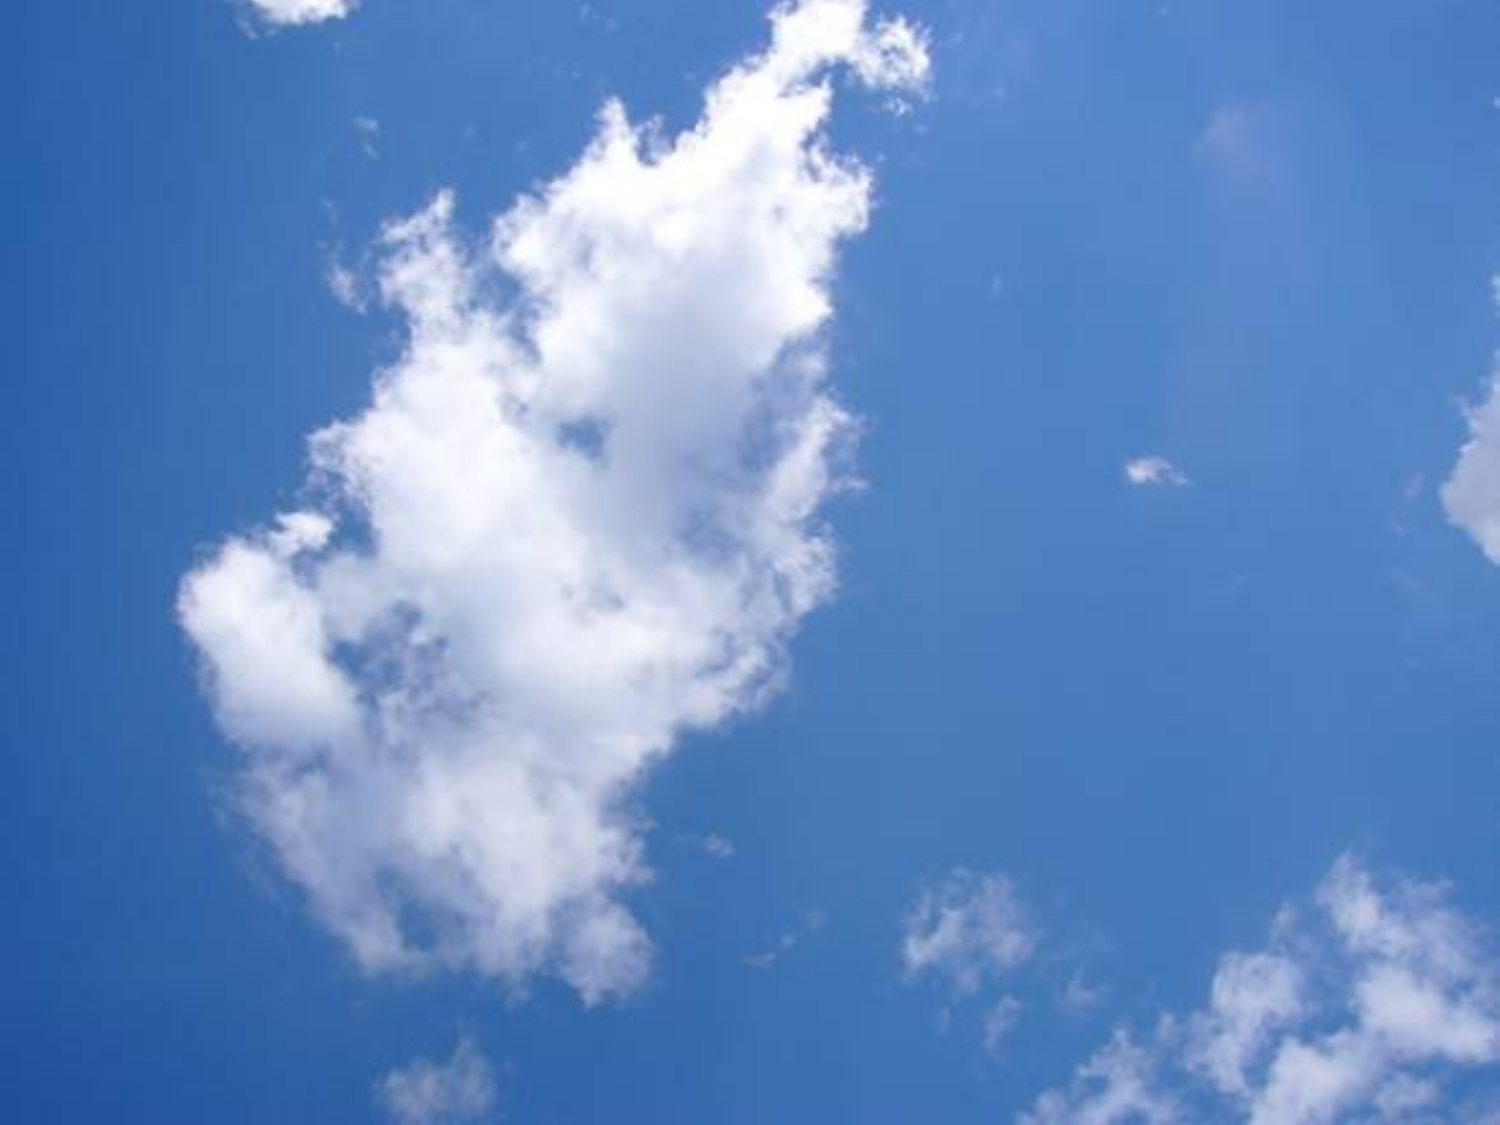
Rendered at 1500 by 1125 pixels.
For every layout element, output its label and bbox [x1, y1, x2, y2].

list [0, 0, 1500, 1125]
